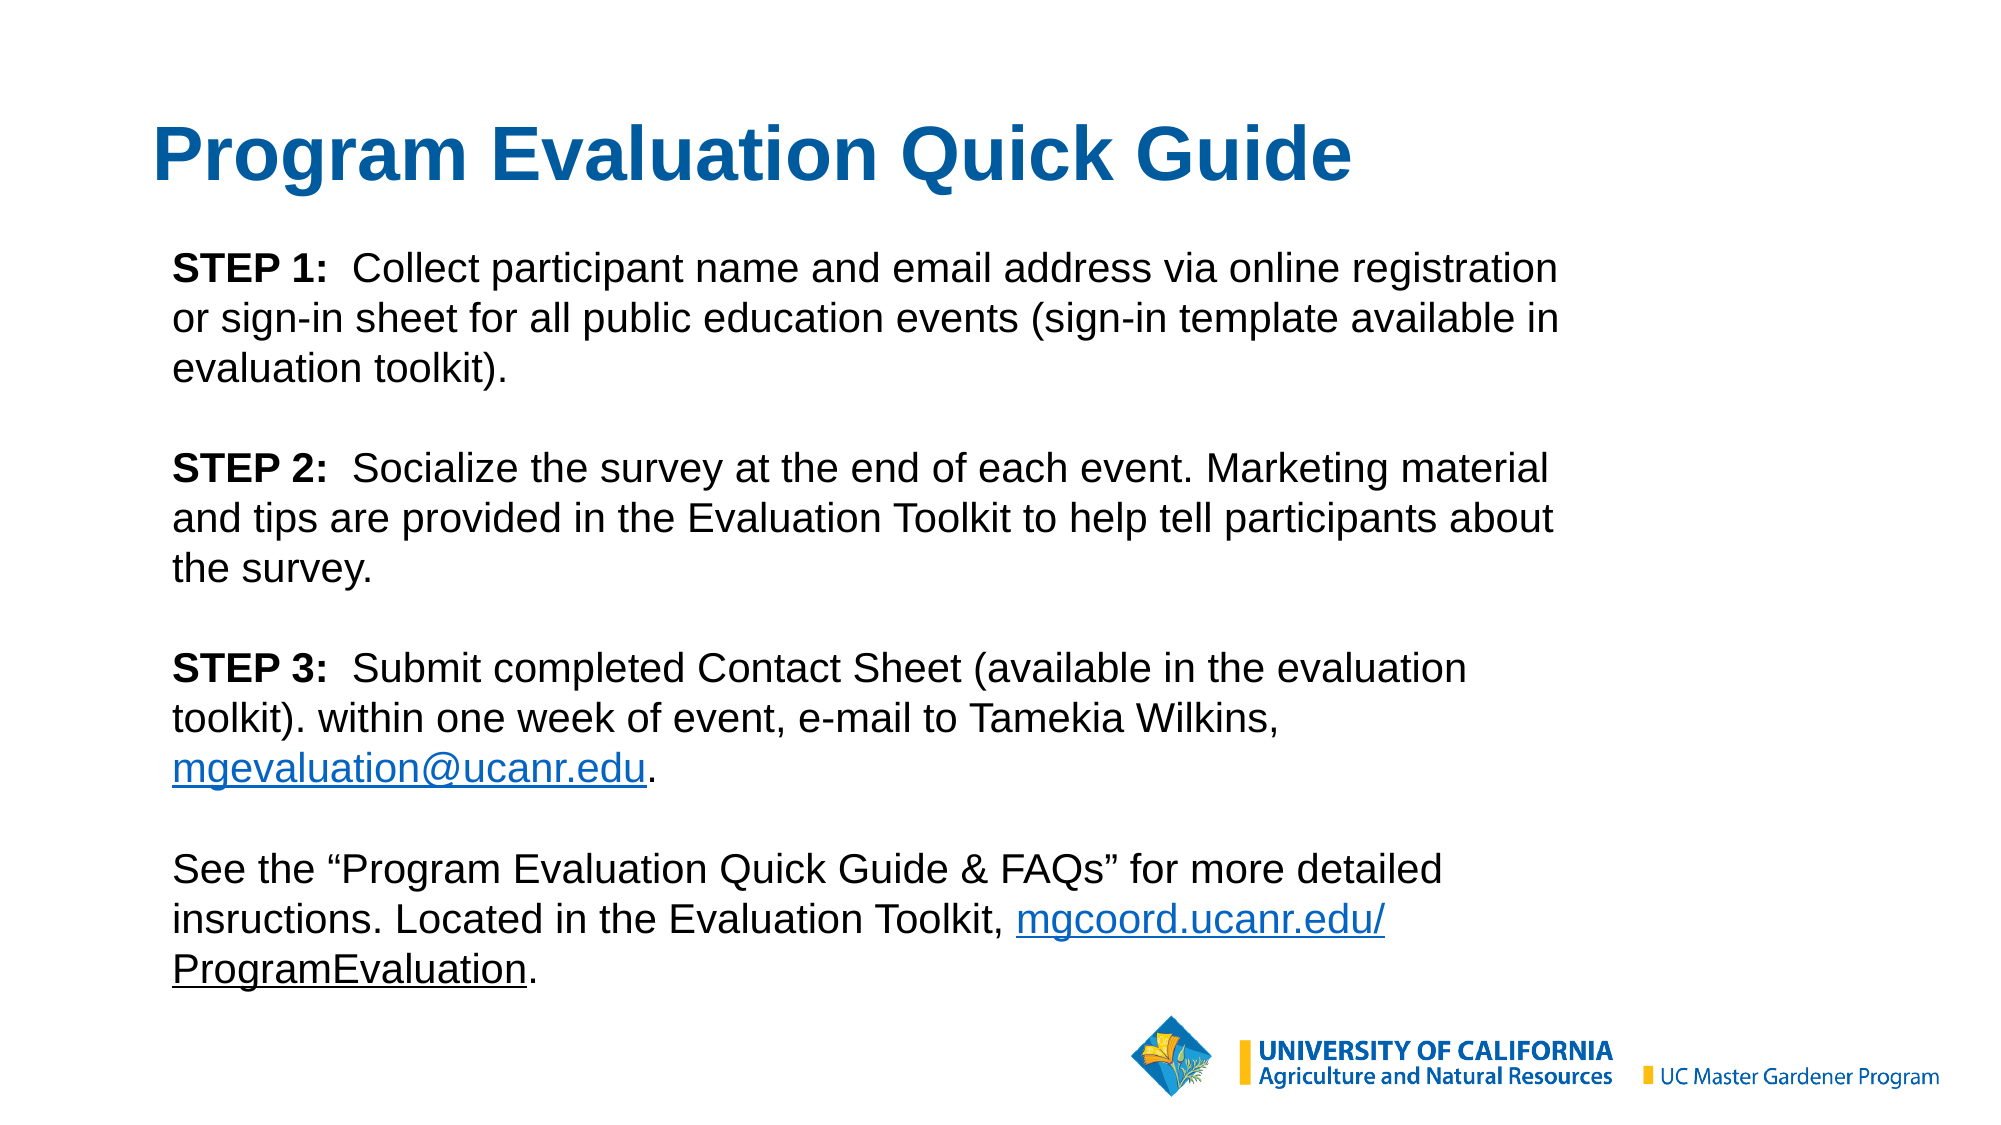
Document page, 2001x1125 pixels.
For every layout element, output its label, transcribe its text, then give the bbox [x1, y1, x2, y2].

title Program Evaluation Quick Guide [137, 46, 1863, 265]
text_box STEP 1: Collect participant name and email address via online registration or sign-in sheet for all public education events (sign-in template available in evaluation toolkit). STEP 2: Socialize the survey at the end of each event. Marketing material and tips are provided in the Evaluation Toolkit to help tell participants about the survey. STEP 3: Submit completed Contact Sheet (available in the evaluation toolkit). within one week of event, e-mail to Tamekia Wilkins, mgevaluation@ucanr.edu. See the “Program Evaluation Quick Guide & FAQs” for more detailed insructions. Located in the Evaluation Toolkit, mgcoord.ucanr.edu/ProgramEvaluation. [157, 233, 1616, 999]
picture [1106, 979, 2000, 1125]
